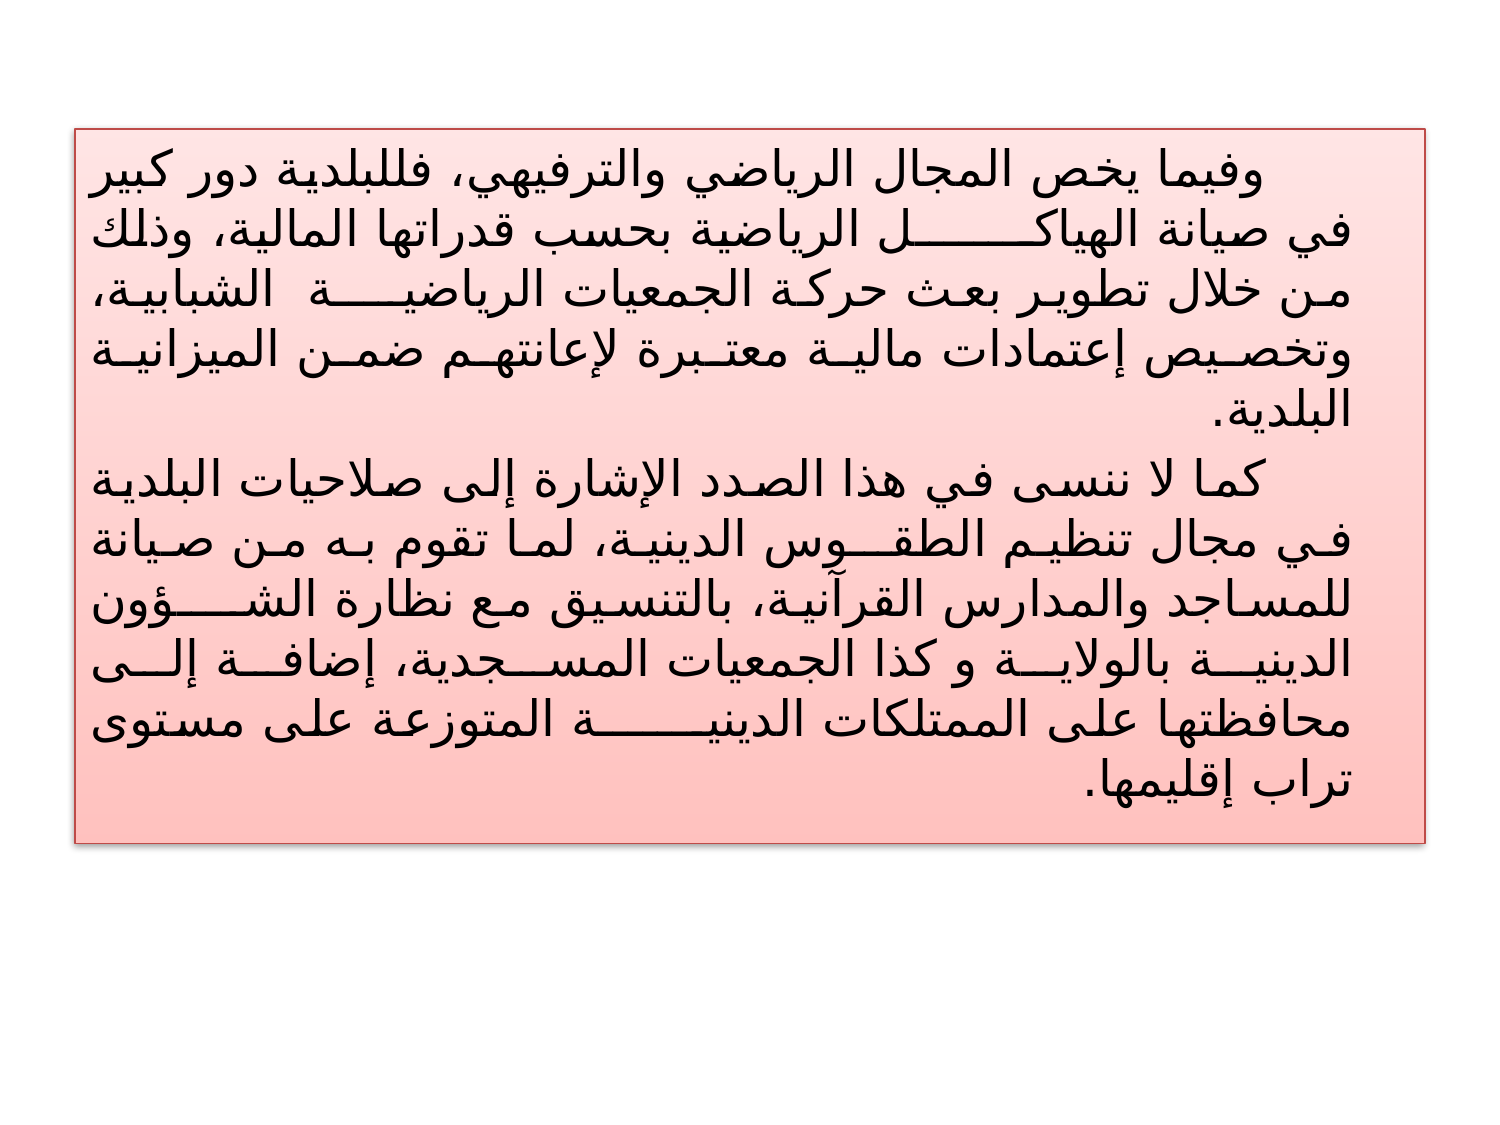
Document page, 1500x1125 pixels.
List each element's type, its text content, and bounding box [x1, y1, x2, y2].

list وفيما يخص المجال الرياضي والترفيهي، فللبلدية دور كبير في صيانة الهياكــــــــل الرياضية بحسب قدراتها المالية، وذلك من خلال تطوير بعث حركة الجمعيات الرياضيــــة الشبابية، وتخصيص إعتمادات مالية معتبرة لإعانتهم ضمن الميزانية البلدية. كما لا ننسى في هذا الصدد الإشارة إلى صلاحيات البلدية في مجال تنظيم الطقــوس الدينية، لما تقوم به من صيانة للمساجد والمدارس القرآنية، بالتنسيق مع نظارة الشــــؤون الدينية بالولاية و كذا الجمعيات المسجدية، إضافة إلى محافظتها على الممتلكات الدينيـــــــة المتوزعة على مستوى تراب إقليمها. [74, 128, 1426, 844]
